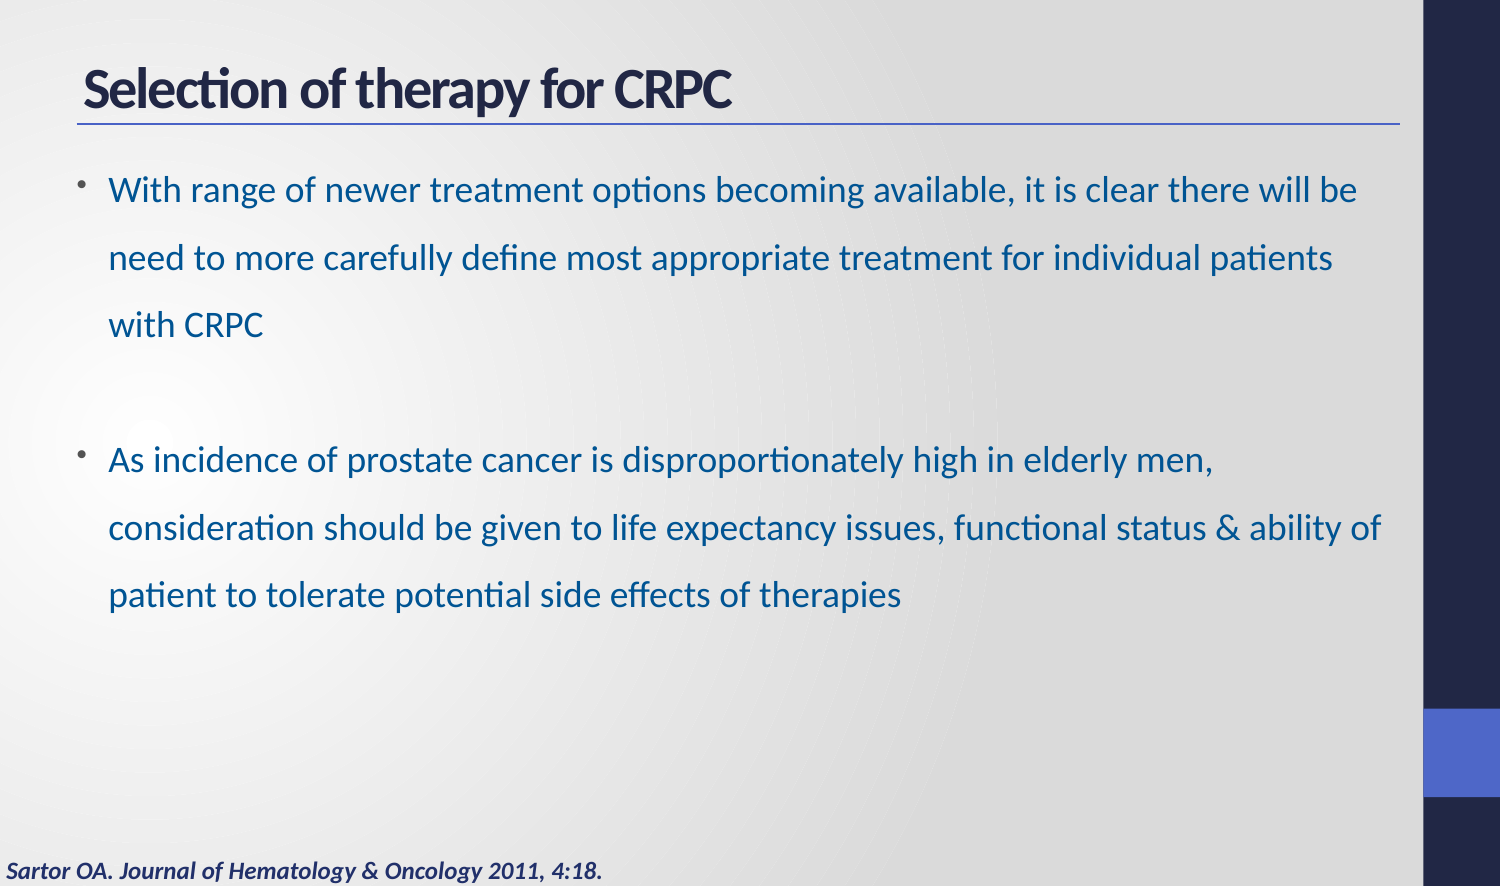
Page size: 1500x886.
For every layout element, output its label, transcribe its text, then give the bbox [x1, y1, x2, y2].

text_box Selection of therapy for CRPC [79, 46, 758, 119]
text_box With range of newer treatment options becoming available, it is clear there will be need to more carefully define most appropriate treatment for individual patients with CRPC As incidence of prostate cancer is disproportionately high in elderly men, consideration should be given to life expectancy issues, functional status & ability of patient to tolerate potential side effects of therapies [76, 142, 1400, 616]
text_box Sartor OA. Journal of Hematology & Oncology 2011, 4:18. [0, 851, 750, 886]
